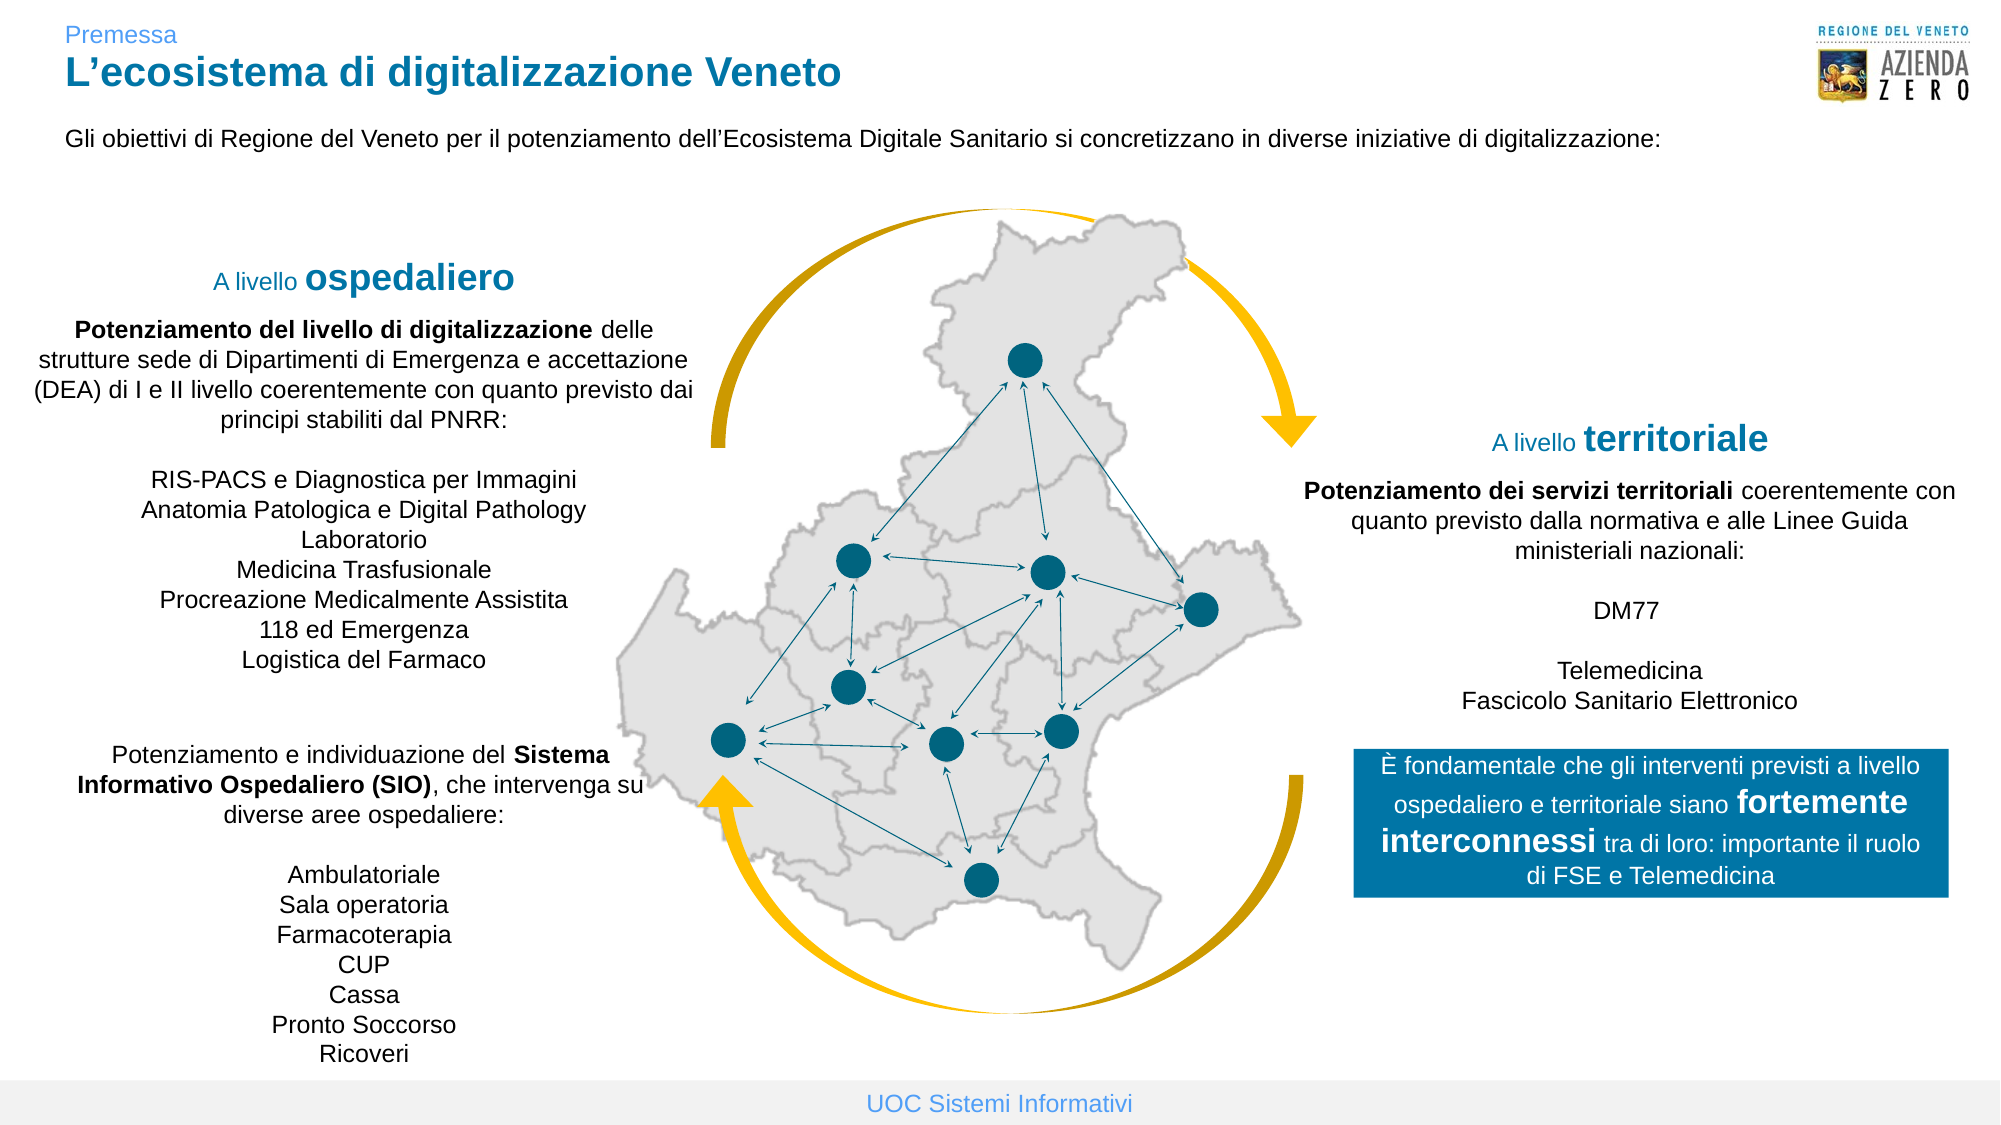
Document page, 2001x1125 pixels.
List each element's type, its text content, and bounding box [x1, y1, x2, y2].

text_box È fondamentale che gli interventi previsti a livello ospedaliero e territoriale siano fortemente interconnessi tra di loro: importante il ruolo di FSE e Telemedicina [1353, 742, 1949, 897]
text_box Gli obiettivi di Regione del Veneto per il potenziamento dell’Ecosistema Digitale Sanitario si concretizzano in diverse iniziative di digitalizzazione: [50, 114, 1960, 160]
text_box L’ecosistema di digitalizzazione Veneto [50, 56, 1668, 114]
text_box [590, 208, 1321, 991]
text_box [896, 999, 1123, 1016]
text_box A livello ospedaliero [198, 245, 531, 306]
text_box UOC Sistemi Informativi [0, 1078, 2000, 1125]
text_box Potenziamento e individuazione del Sistema Informativo Ospedaliero (SIO), che intervenga su diverse aree ospedaliere: Ambulatoriale Sala operatoria Farmacoterapia CUP Cassa Pronto Soccorso Ricoveri [17, 731, 711, 1076]
text_box Premessa [50, 10, 1707, 56]
text_box [1815, 21, 1971, 107]
text_box Potenziamento del livello di digitalizzazione delle strutture sede di Dipartimenti di Emergenza e accettazione (DEA) di I e II livello coerentemente con quanto previsto dai principi stabiliti dal PNRR: RIS-PACS e Diagnostica per Immagini Anatomia Patologica e Digital Pathology Laboratorio Medicina Trasfusionale Procreazione Medicalmente Assistita 118 ed Emergenza Logistica del Farmaco [17, 306, 585, 681]
text_box [1351, 747, 1951, 900]
text_box A livello territoriale [1476, 406, 1784, 467]
text_box Potenziamento dei servizi territoriali coerentemente con quanto previsto dalla normativa e alle Linee Guida ministeriali nazionali: DM77 Telemedicina Fascicolo Sanitario Elettronico [1325, 467, 1977, 722]
